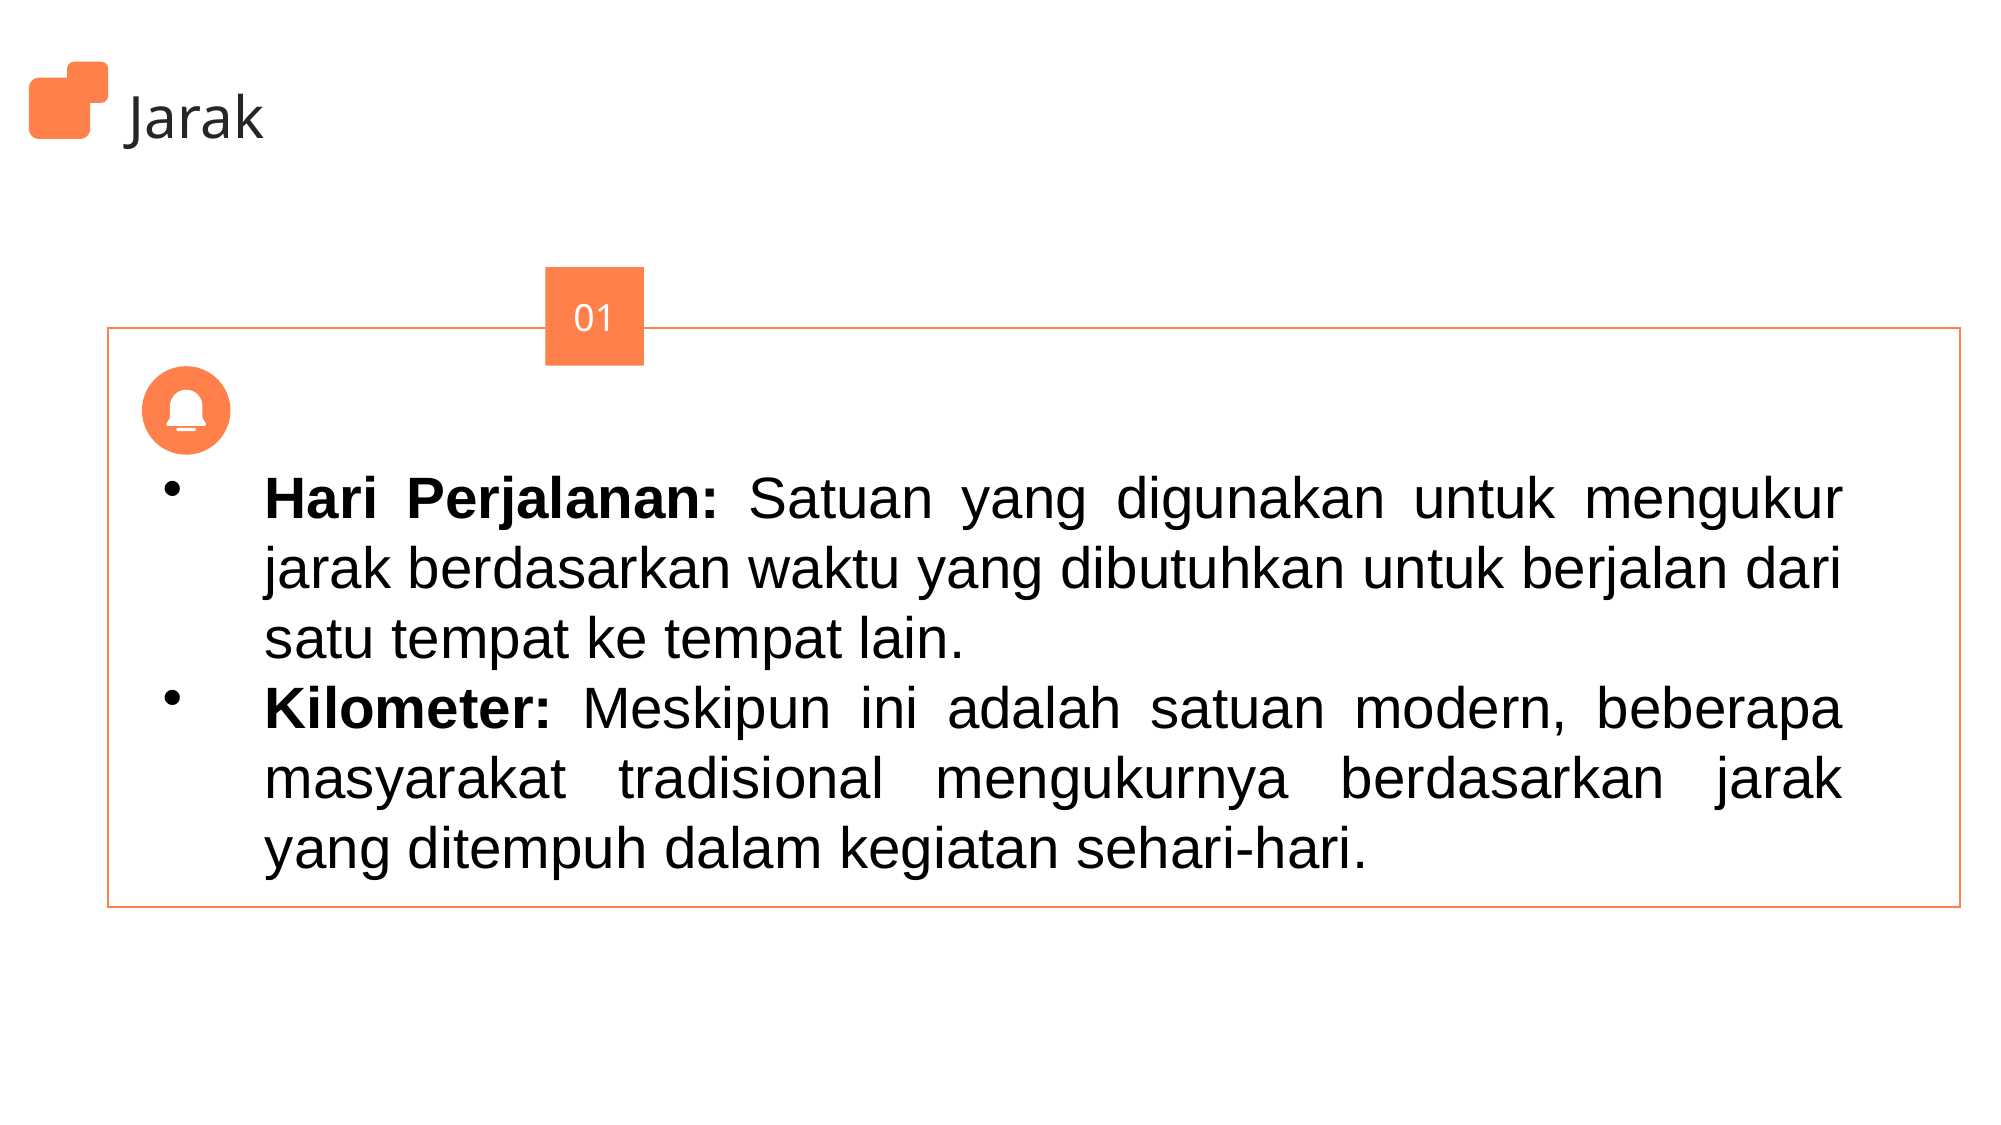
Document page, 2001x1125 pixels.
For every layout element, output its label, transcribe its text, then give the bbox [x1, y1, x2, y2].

text_box Jarak [128, 76, 1879, 154]
text_box 01 [545, 267, 644, 366]
text_box [108, 327, 1960, 908]
text_box [28, 77, 91, 139]
text_box [67, 61, 109, 103]
text_box Hari Perjalanan: Satuan yang digunakan untuk mengukur jarak berdasarkan waktu yang dibutuhkan untuk berjalan dari satu tempat ke tempat lain. Kilometer: Meskipun ini adalah satuan modern, beberapa masyarakat tradisional mengukurnya berdasarkan jarak yang ditempuh dalam kegiatan sehari-hari. [147, 452, 1861, 888]
text_box [176, 427, 197, 432]
text_box [141, 366, 231, 452]
text_box [166, 389, 206, 426]
